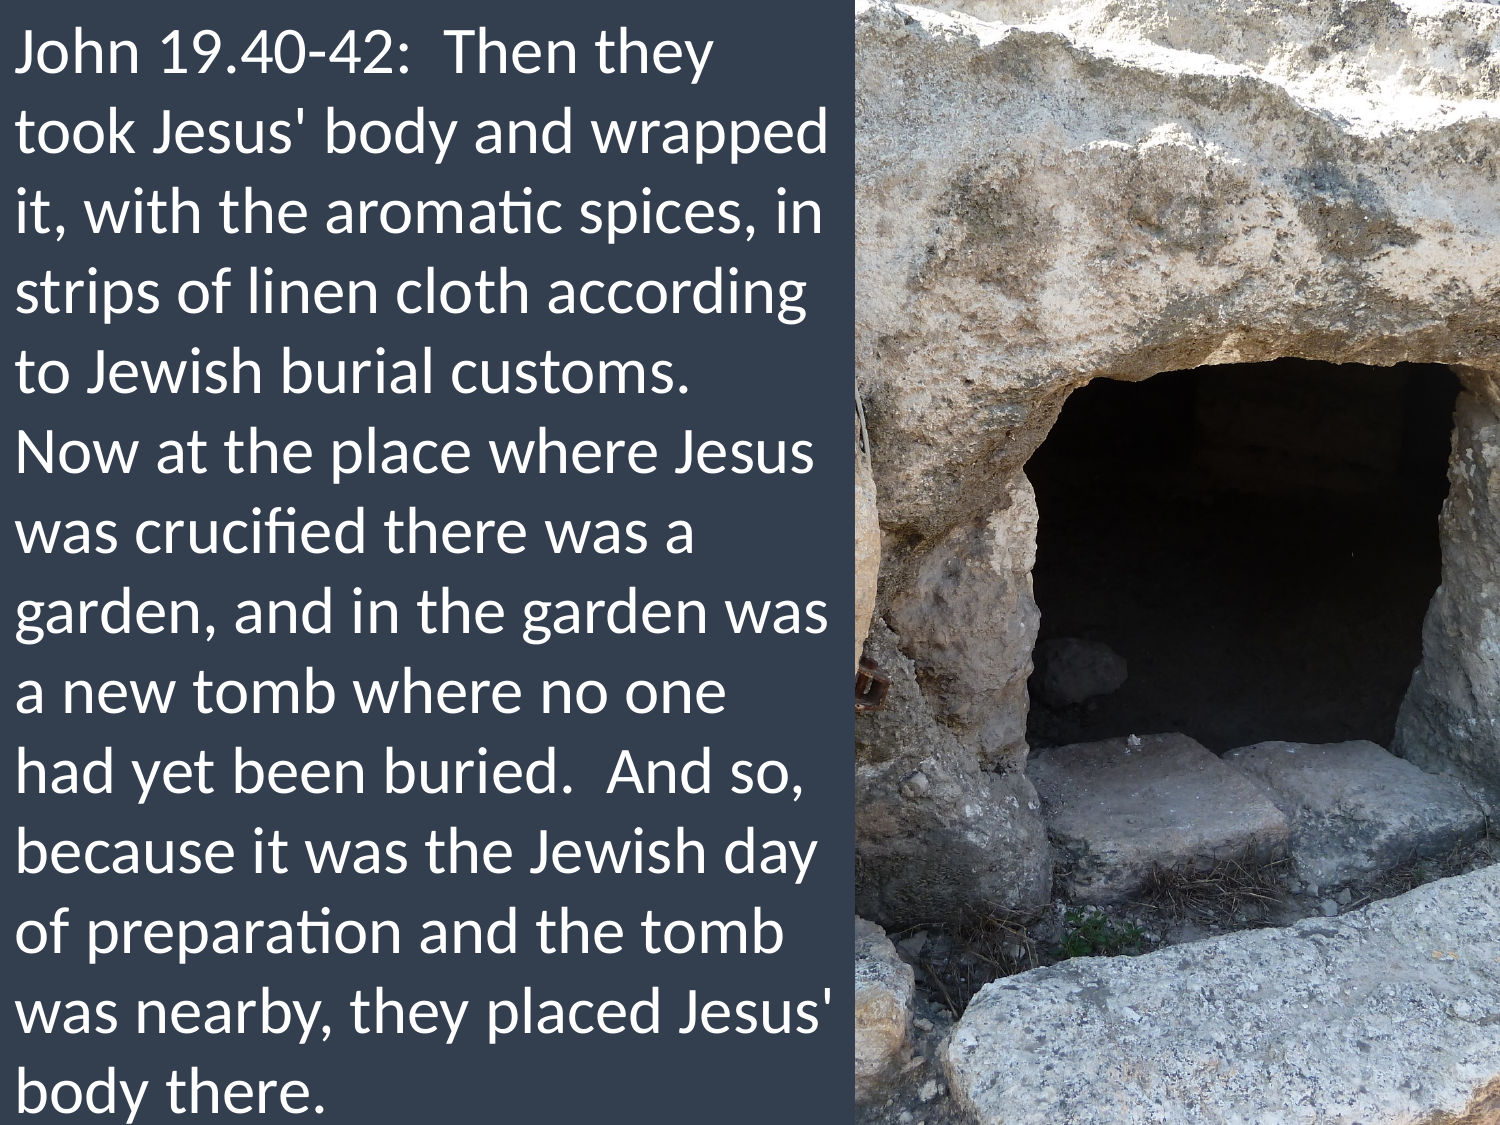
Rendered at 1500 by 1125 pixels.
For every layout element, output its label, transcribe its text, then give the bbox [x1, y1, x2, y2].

picture [854, 0, 1500, 1125]
text_box John 19.40-42: Then they took Jesus' body and wrapped it, with the aromatic spices, in strips of linen cloth according to Jewish burial customs. Now at the place where Jesus was crucified there was a garden, and in the garden was a new tomb where no one had yet been buried. And so, because it was the Jewish day of preparation and the tomb was nearby, they placed Jesus' body there. [0, 0, 854, 1125]
